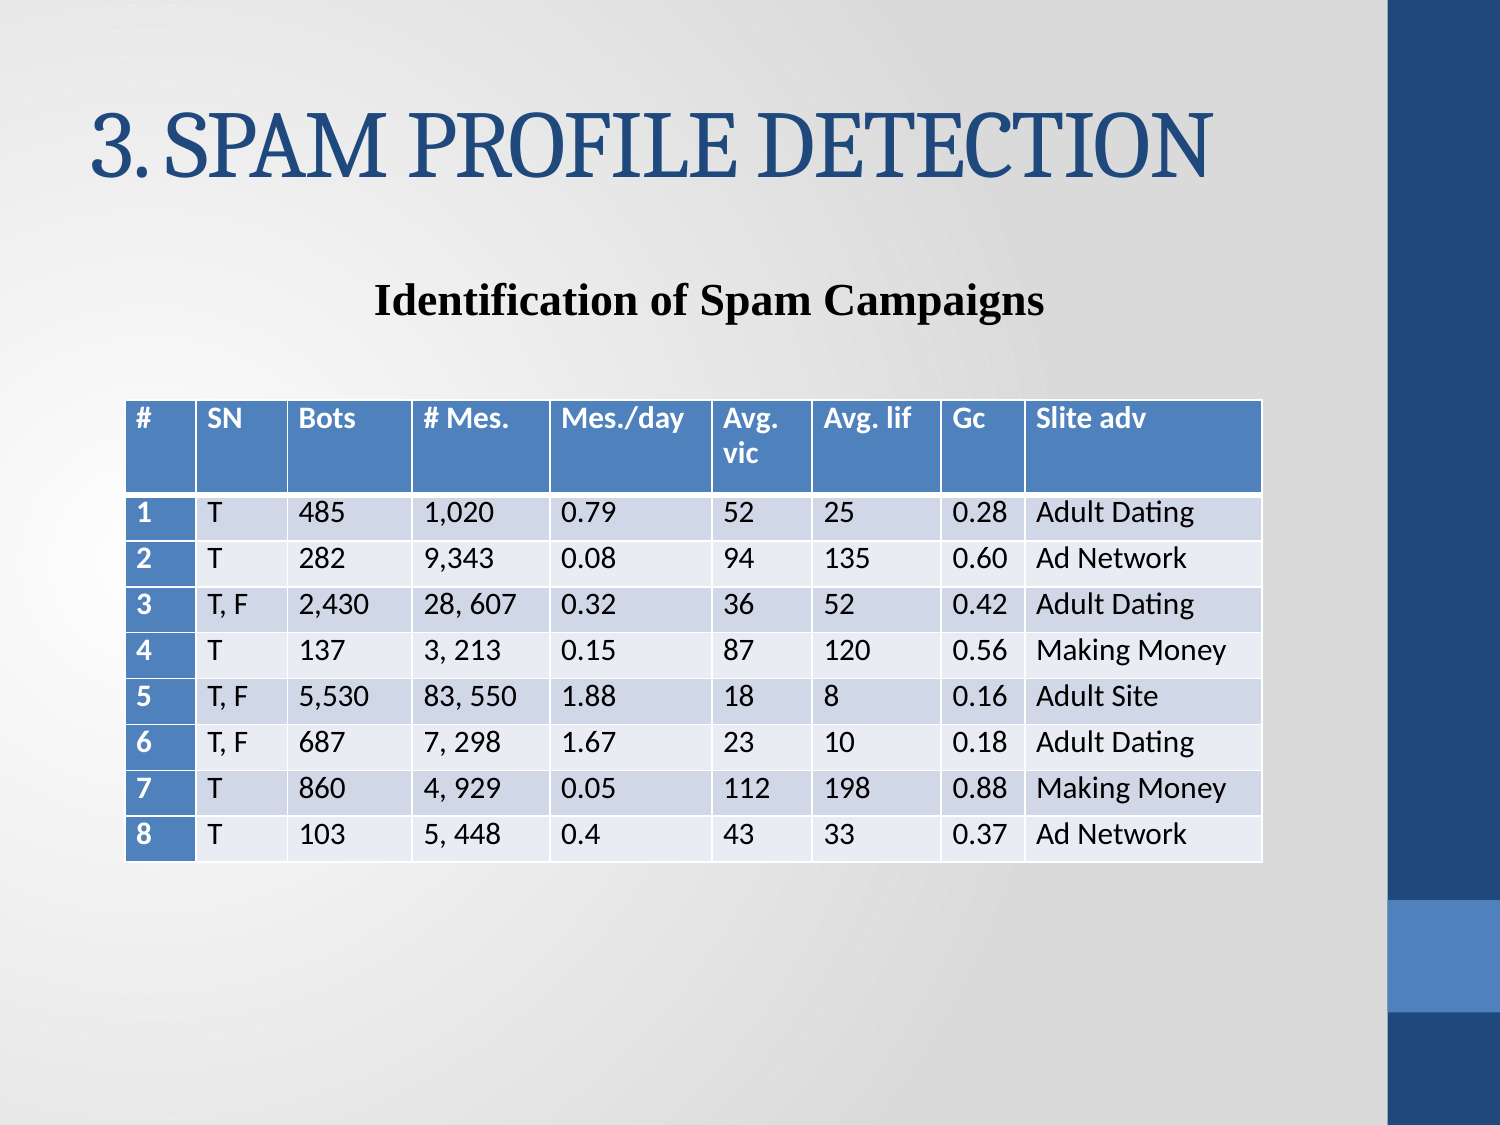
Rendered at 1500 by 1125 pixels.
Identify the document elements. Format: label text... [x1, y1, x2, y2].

table_cell 1,020 [413, 498, 549, 540]
table_cell 485 [288, 498, 411, 540]
table_header Mes./day [551, 401, 711, 492]
table_cell 687 [288, 725, 411, 770]
table_cell 2,430 [288, 588, 411, 632]
table_cell 0.37 [942, 817, 1024, 861]
table_cell 0.28 [942, 498, 1024, 540]
table_cell 94 [713, 542, 811, 586]
table_cell 8 [813, 679, 940, 724]
table_cell 18 [713, 679, 811, 724]
table_cell Ad Network [1026, 542, 1261, 586]
table_cell 0.05 [551, 771, 711, 815]
table_cell 0.88 [942, 771, 1024, 815]
table_cell 135 [813, 542, 940, 586]
table_cell T [197, 633, 287, 678]
table_cell T, F [197, 679, 287, 724]
table_cell Adult Dating [1026, 725, 1261, 770]
list Identification of Spam Campaigns [75, 262, 1325, 1050]
table_cell T, F [197, 725, 287, 770]
table_cell Making Money [1026, 633, 1261, 678]
table_cell 2 [126, 542, 195, 586]
table_cell 0.32 [551, 588, 711, 632]
table_cell 0.79 [551, 498, 711, 540]
table_cell 28, 607 [413, 588, 549, 632]
table_cell 103 [288, 817, 411, 861]
table_cell 3 [126, 588, 195, 632]
table_cell 83, 550 [413, 679, 549, 724]
table_cell T [197, 498, 287, 540]
table_cell 282 [288, 542, 411, 586]
table_cell Making Money [1026, 771, 1261, 815]
table_cell 120 [813, 633, 940, 678]
table_header # Mes. [413, 401, 549, 492]
table_cell 5 [126, 679, 195, 724]
table_cell 0.60 [942, 542, 1024, 586]
table_cell 6 [126, 725, 195, 770]
table_cell 43 [713, 817, 811, 861]
table_cell 5,530 [288, 679, 411, 724]
table_header Avg. vic [713, 401, 811, 492]
table_cell 0.42 [942, 588, 1024, 632]
table_cell 137 [288, 633, 411, 678]
table_header # [126, 401, 195, 492]
table_cell 23 [713, 725, 811, 770]
table_cell 0.16 [942, 679, 1024, 724]
table_cell 860 [288, 771, 411, 815]
table_cell 0.4 [551, 817, 711, 861]
table_cell 10 [813, 725, 940, 770]
table_header Bots [288, 401, 411, 492]
table_cell 9,343 [413, 542, 549, 586]
title 3. SPAM PROFILE DETECTION [75, 45, 1325, 233]
table_header Slite adv [1026, 401, 1261, 492]
table_cell 1 [126, 498, 195, 540]
table_cell 0.18 [942, 725, 1024, 770]
table_cell 0.08 [551, 542, 711, 586]
table_cell 3, 213 [413, 633, 549, 678]
table_cell 112 [713, 771, 811, 815]
table_cell Ad Network [1026, 817, 1261, 861]
table_cell 52 [813, 588, 940, 632]
table_cell 1.67 [551, 725, 711, 770]
table_cell 87 [713, 633, 811, 678]
table_cell 198 [813, 771, 940, 815]
table_cell 7, 298 [413, 725, 549, 770]
table_cell 4 [126, 633, 195, 678]
table_cell Adult Dating [1026, 588, 1261, 632]
table_cell Adult Site [1026, 679, 1261, 724]
table_cell 1.88 [551, 679, 711, 724]
table_cell T [197, 542, 287, 586]
table_cell 4, 929 [413, 771, 549, 815]
table_cell 5, 448 [413, 817, 549, 861]
table_cell 0.56 [942, 633, 1024, 678]
table_cell 25 [813, 498, 940, 540]
table_cell T, F [197, 588, 287, 632]
table_cell 8 [126, 817, 195, 861]
table_cell 36 [713, 588, 811, 632]
table_cell T [197, 771, 287, 815]
table_cell 7 [126, 771, 195, 815]
table_cell 33 [813, 817, 940, 861]
table_header SN [197, 401, 287, 492]
table_cell 0.15 [551, 633, 711, 678]
table_header Gc [942, 401, 1024, 492]
table_cell T [197, 817, 287, 861]
table_cell 52 [713, 498, 811, 540]
table_cell Adult Dating [1026, 498, 1261, 540]
table_header Avg. lif [813, 401, 940, 492]
